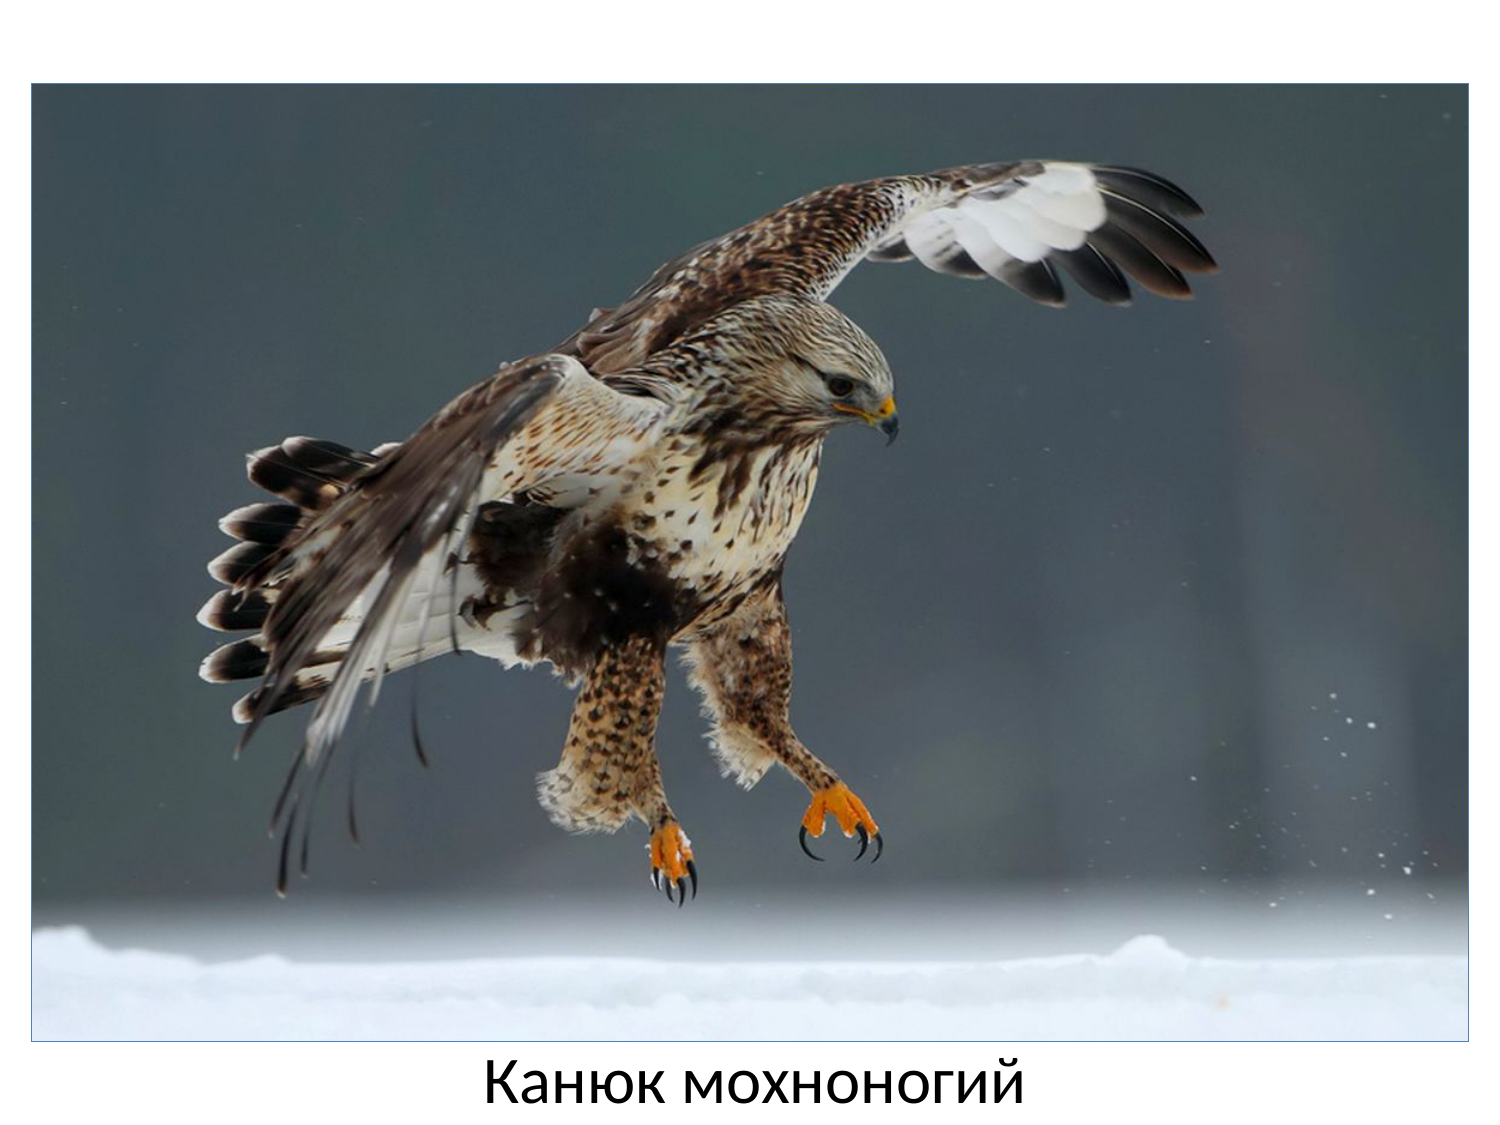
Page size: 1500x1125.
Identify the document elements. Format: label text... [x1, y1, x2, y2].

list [31, 83, 1469, 1042]
text_box Канюк мохноногий [468, 1048, 1049, 1124]
